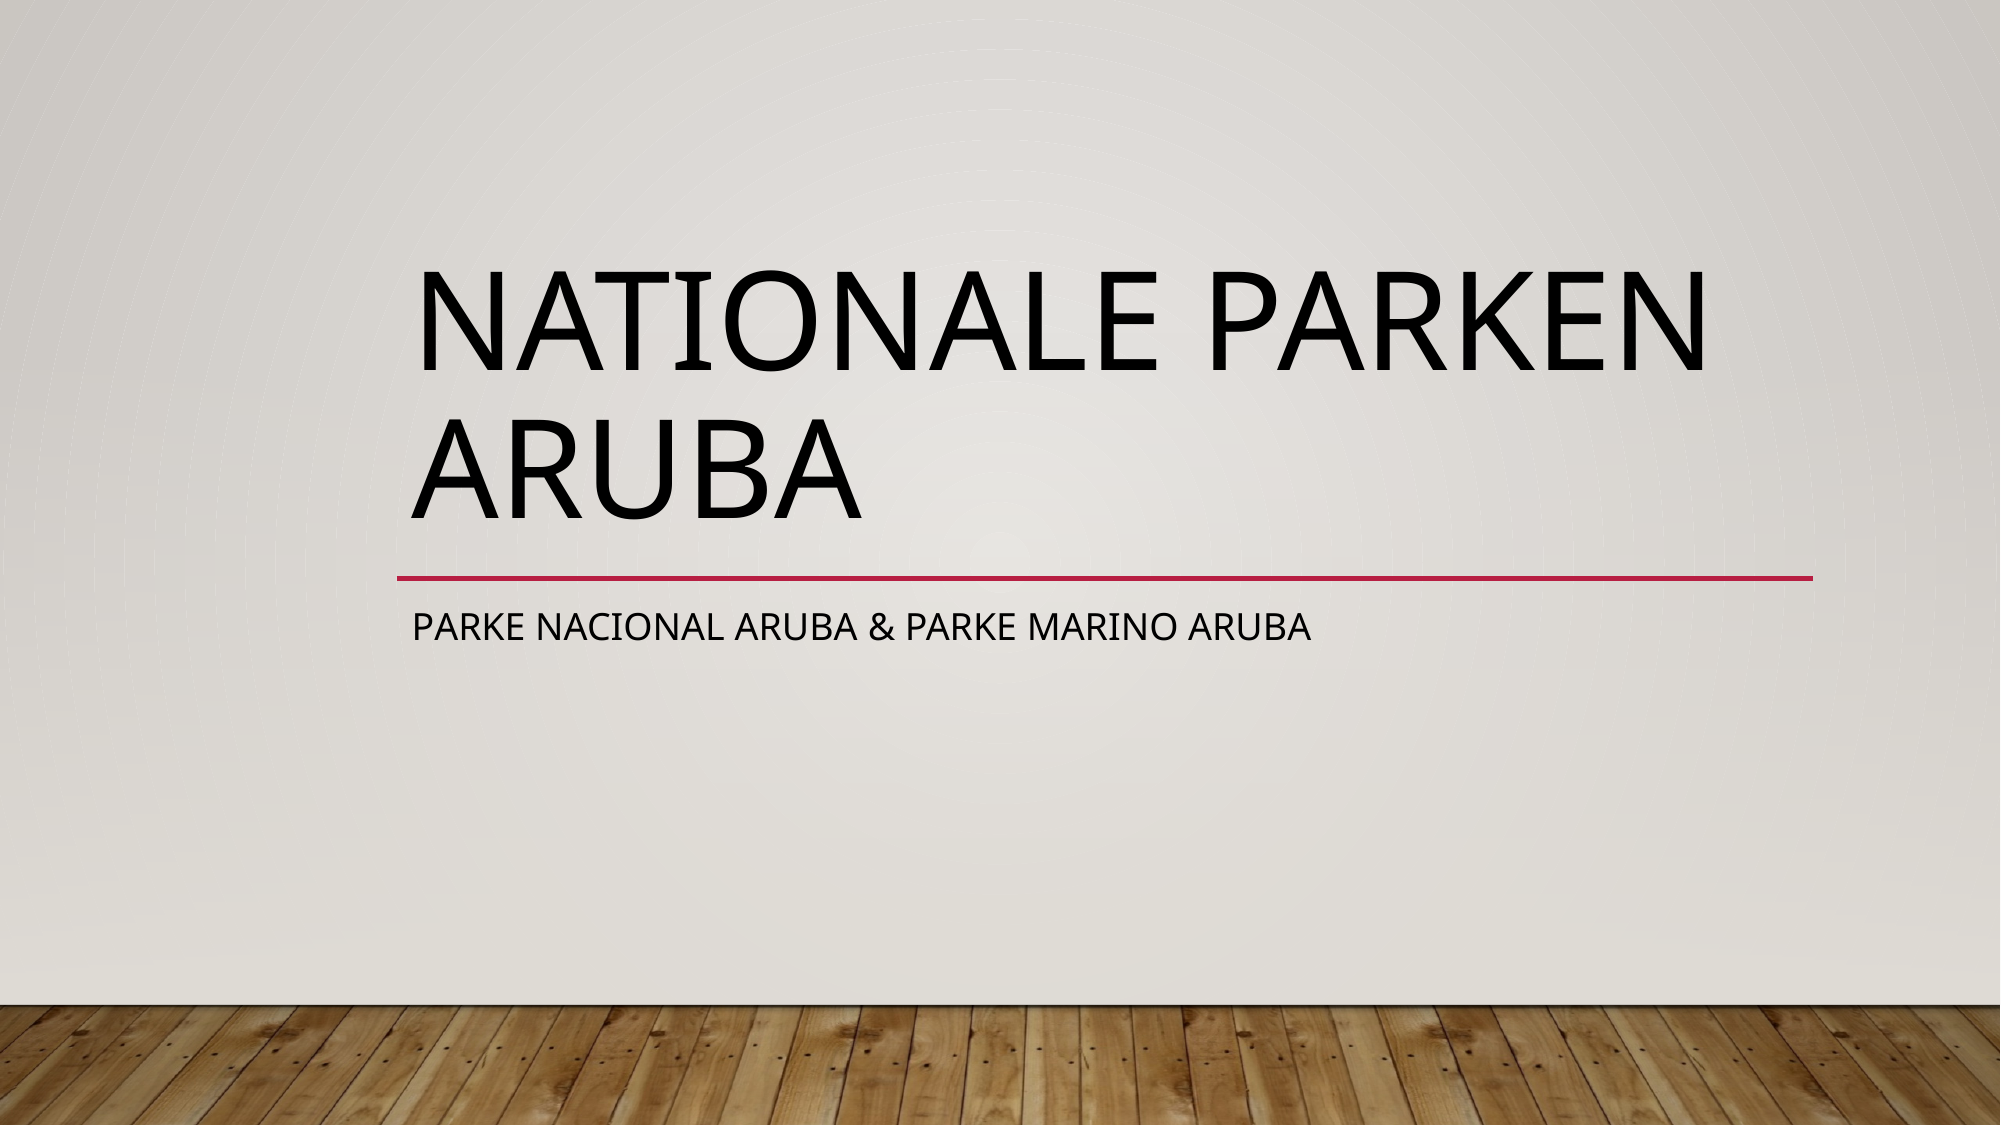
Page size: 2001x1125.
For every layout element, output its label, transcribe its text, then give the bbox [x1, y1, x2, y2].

picture [0, 1005, 2000, 1125]
subtitle Parke nacional aruba & Parke Marino ARuba [396, 579, 1814, 740]
title NationaLE ParkEN Aruba [396, 131, 1814, 549]
